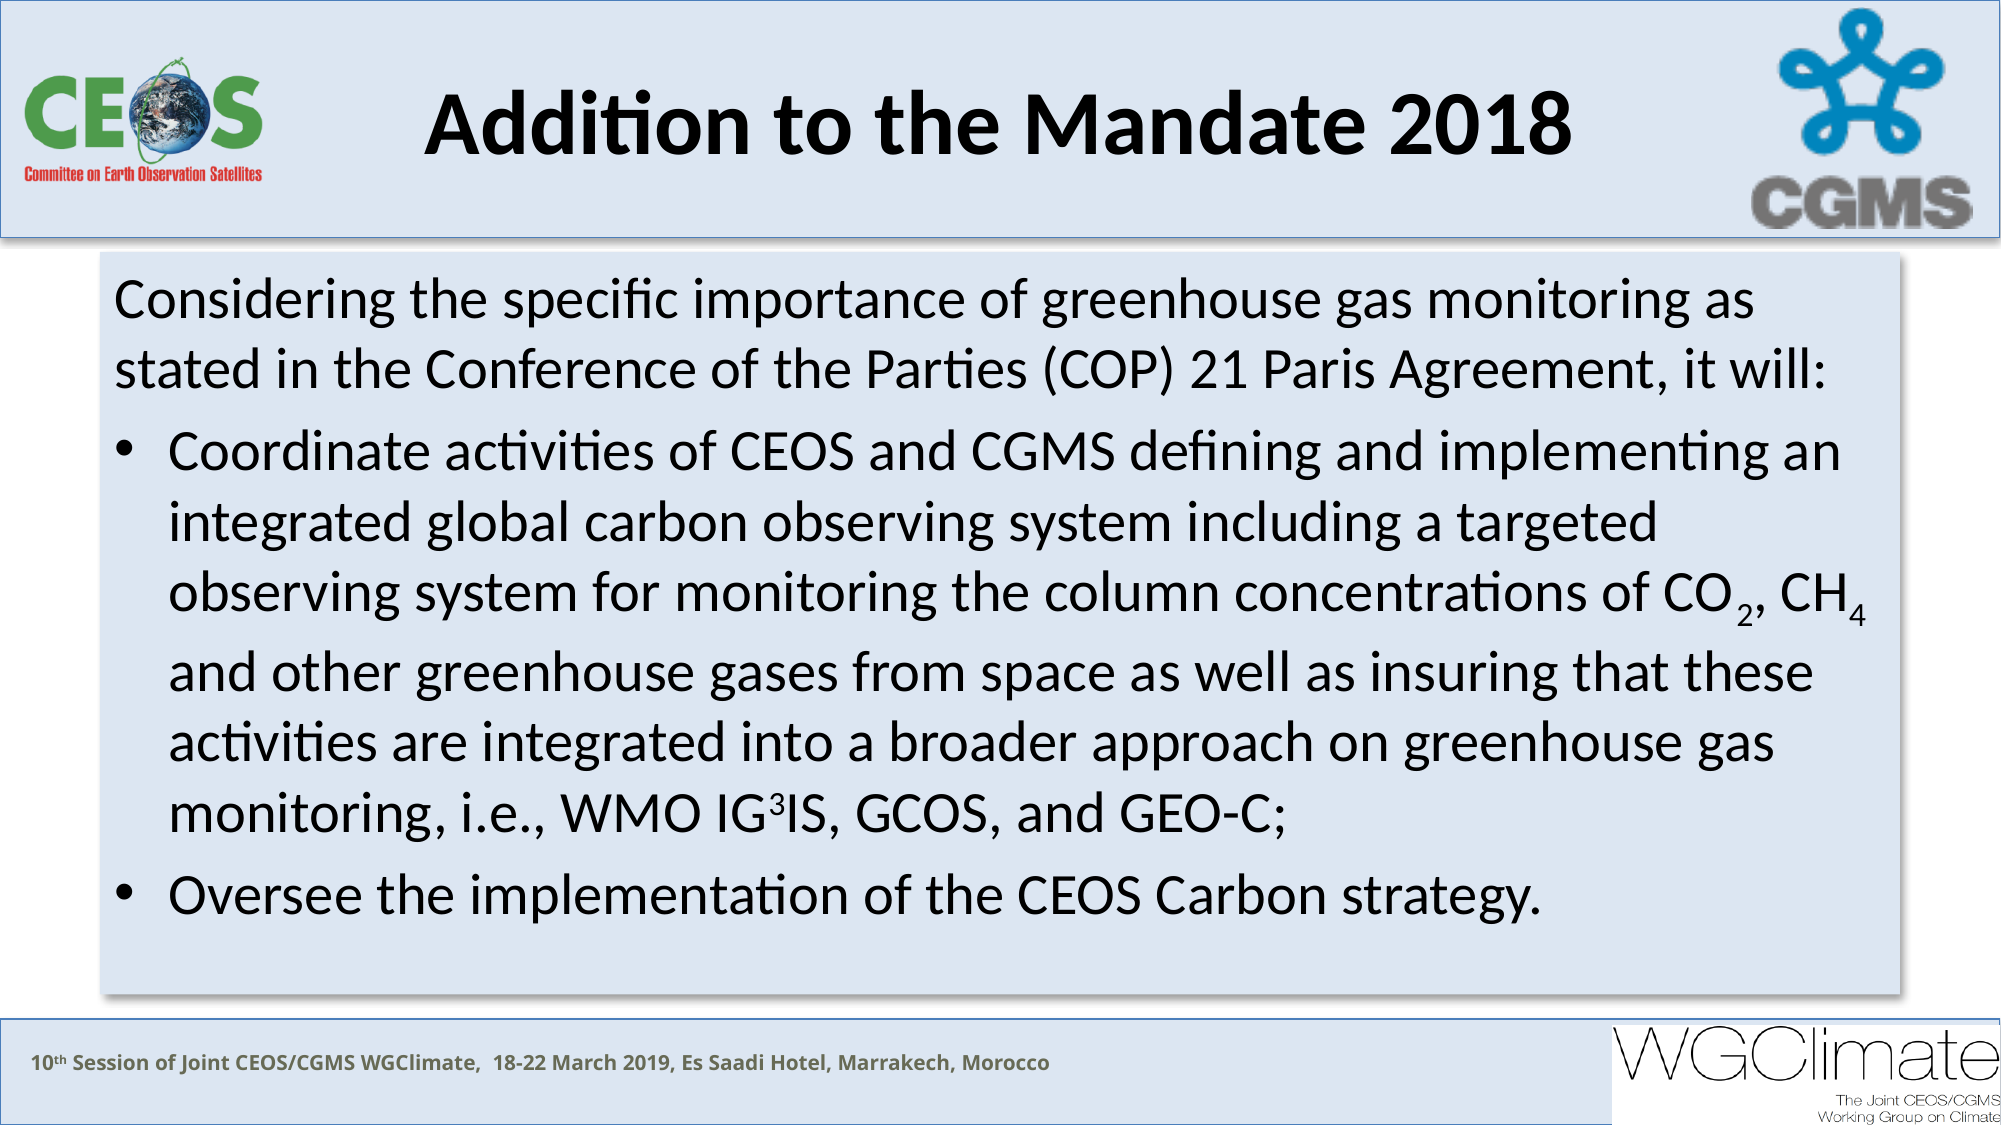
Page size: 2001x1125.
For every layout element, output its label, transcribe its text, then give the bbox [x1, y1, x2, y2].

picture [1612, 1025, 2001, 1125]
title Addition to the Mandate 2018 [316, 24, 1684, 212]
picture [1751, 7, 1973, 229]
list Considering the specific importance of greenhouse gas monitoring as stated in the Conference of the Parties (COP) 21 Paris Agreement, it will: Coordinate activities of CEOS and CGMS defining and implementing an integrated global carbon observing system including a targeted observing system for monitoring the column concentrations of CO2, CH4 and other greenhouse gases from space as well as insuring that these activities are integrated into a broader approach on greenhouse gas monitoring, i.e., WMO IG3IS, GCOS, and GEO-C; Oversee the implementation of the CEOS Carbon strategy. [99, 251, 1900, 995]
picture [1, 33, 285, 204]
